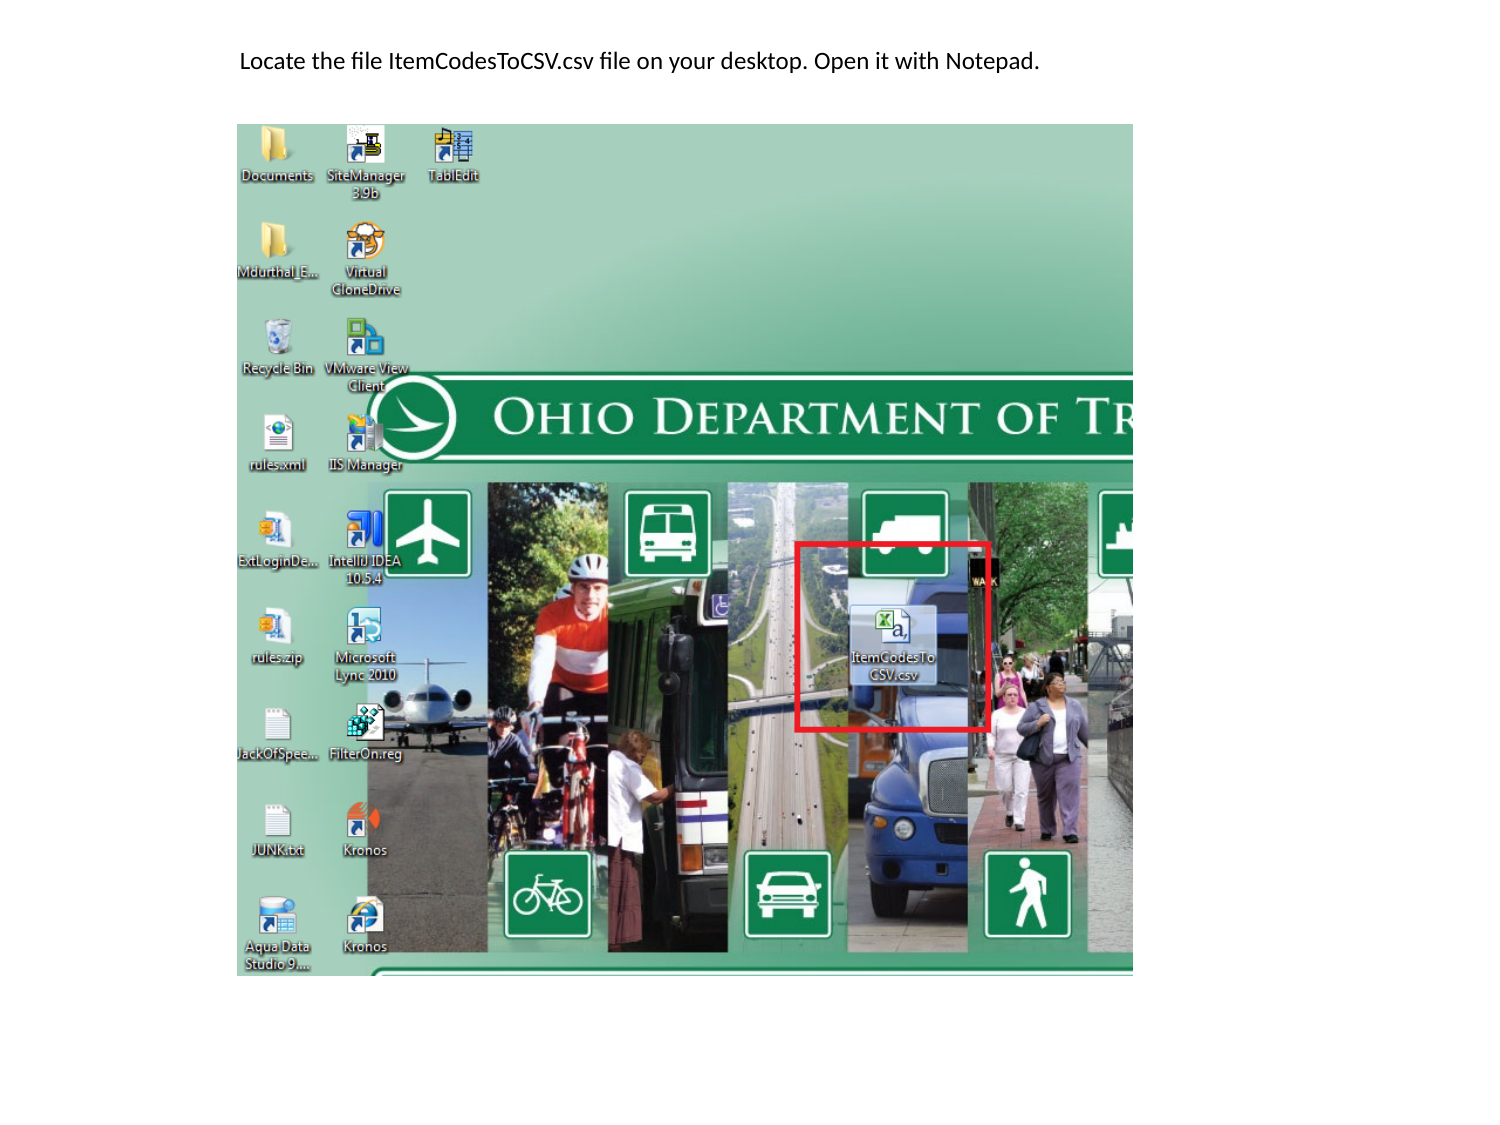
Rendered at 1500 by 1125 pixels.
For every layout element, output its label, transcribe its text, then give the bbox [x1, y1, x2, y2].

text_box Locate the file ItemCodesToCSV.csv file on your desktop. Open it with Notepad. [224, 37, 1188, 83]
picture [237, 124, 1134, 976]
